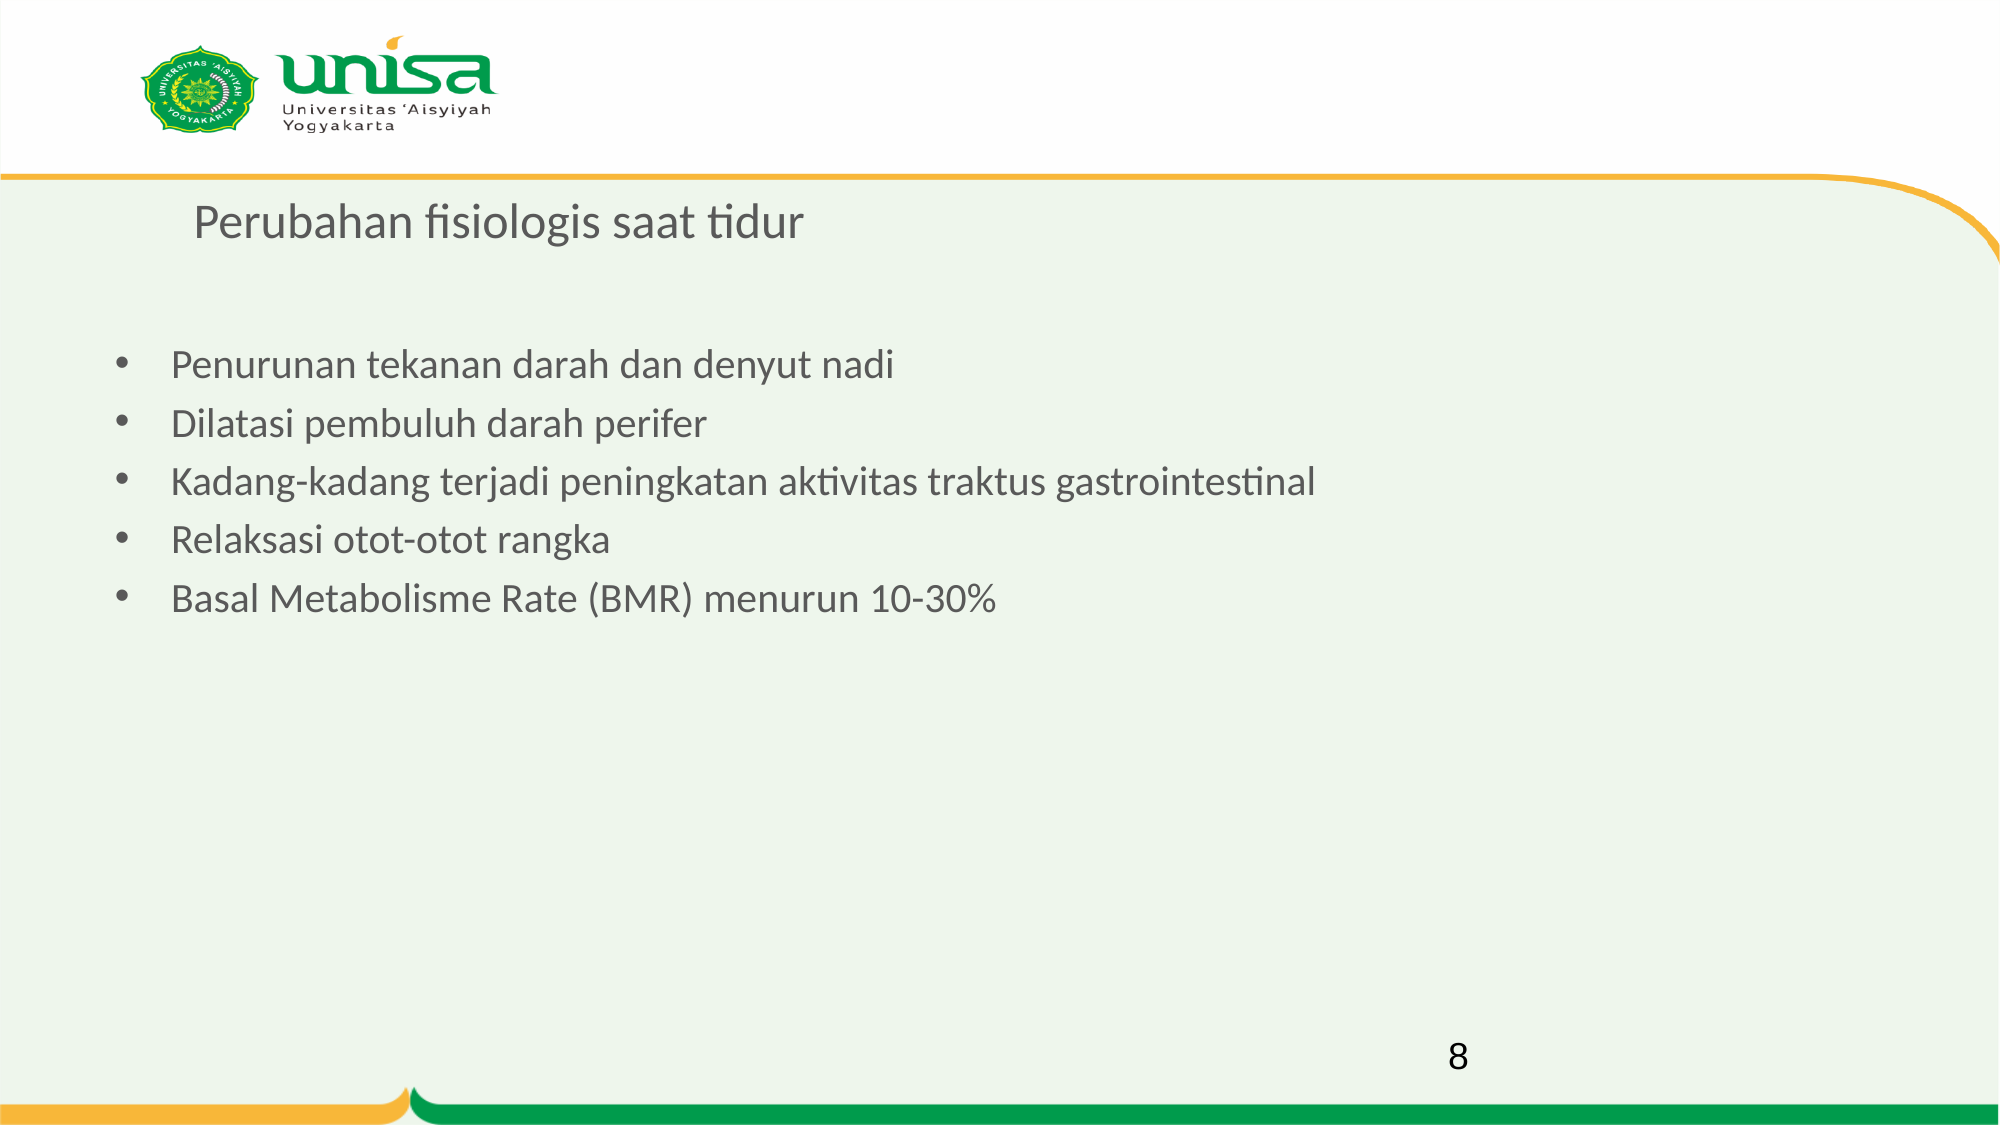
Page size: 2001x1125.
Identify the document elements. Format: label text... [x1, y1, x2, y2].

picture [0, 0, 2000, 1125]
slide_number 8 [1433, 1024, 1900, 1103]
list Penurunan tekanan darah dan denyut nadi Dilatasi pembuluh darah perifer Kadang-kadang terjadi peningkatan aktivitas traktus gastrointestinal Relaksasi otot-otot rangka Basal Metabolisme Rate (BMR) menurun 10-30% [99, 329, 1900, 976]
title Perubahan fisiologis saat tidur [178, 181, 1833, 253]
